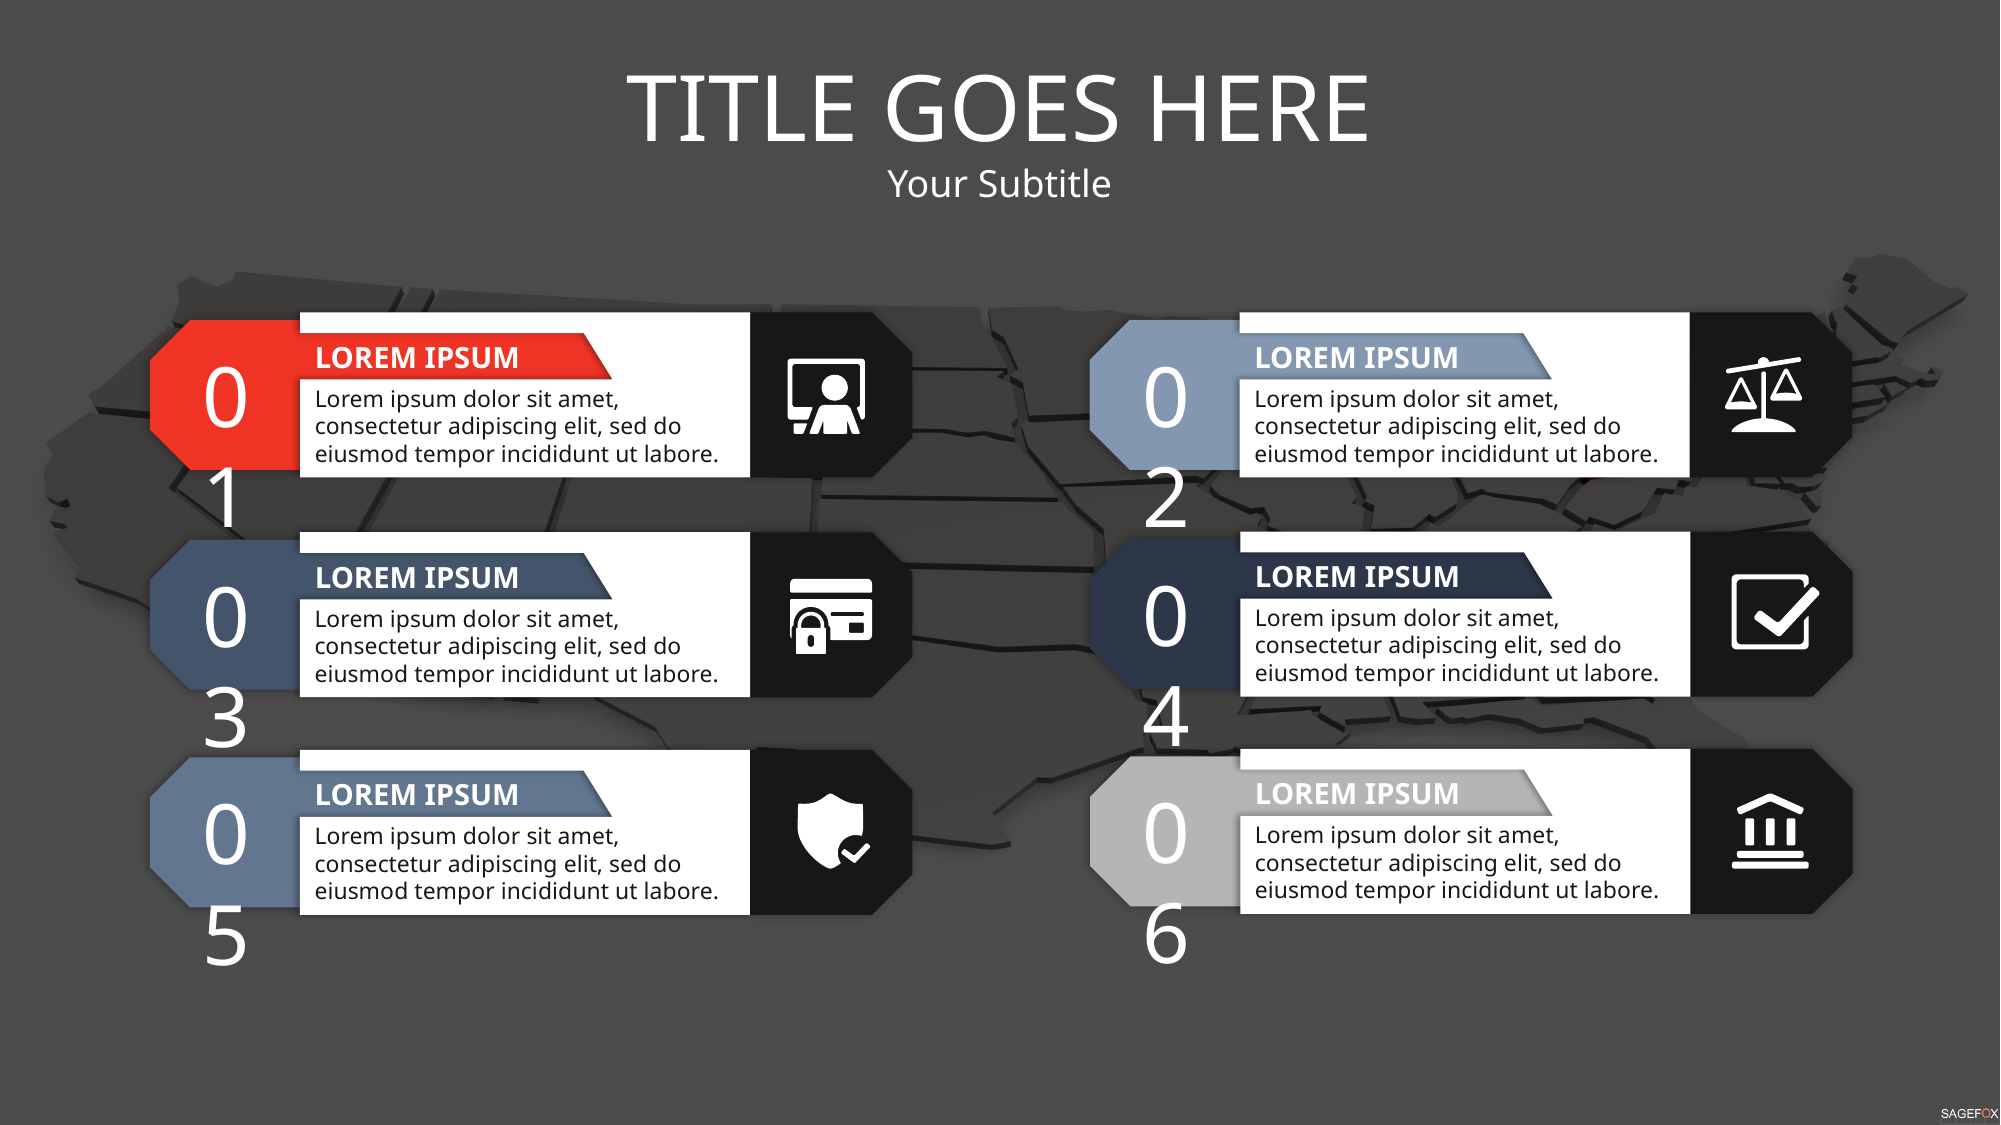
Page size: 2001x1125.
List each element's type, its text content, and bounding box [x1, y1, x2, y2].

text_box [299, 749, 913, 915]
text_box TITLE GOES HERE Your Subtitle [548, 42, 1452, 212]
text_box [1731, 574, 1820, 650]
picture [0, 0, 2001, 1125]
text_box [787, 358, 865, 434]
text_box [149, 319, 299, 470]
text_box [1090, 539, 1240, 690]
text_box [299, 312, 913, 478]
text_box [790, 578, 872, 654]
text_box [1240, 531, 1853, 697]
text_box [1239, 312, 1853, 478]
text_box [1725, 357, 1803, 433]
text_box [1240, 748, 1853, 914]
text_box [1090, 756, 1240, 907]
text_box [149, 757, 299, 908]
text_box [299, 532, 913, 698]
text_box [1089, 319, 1239, 470]
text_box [149, 539, 299, 690]
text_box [1731, 793, 1809, 869]
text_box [797, 793, 871, 869]
